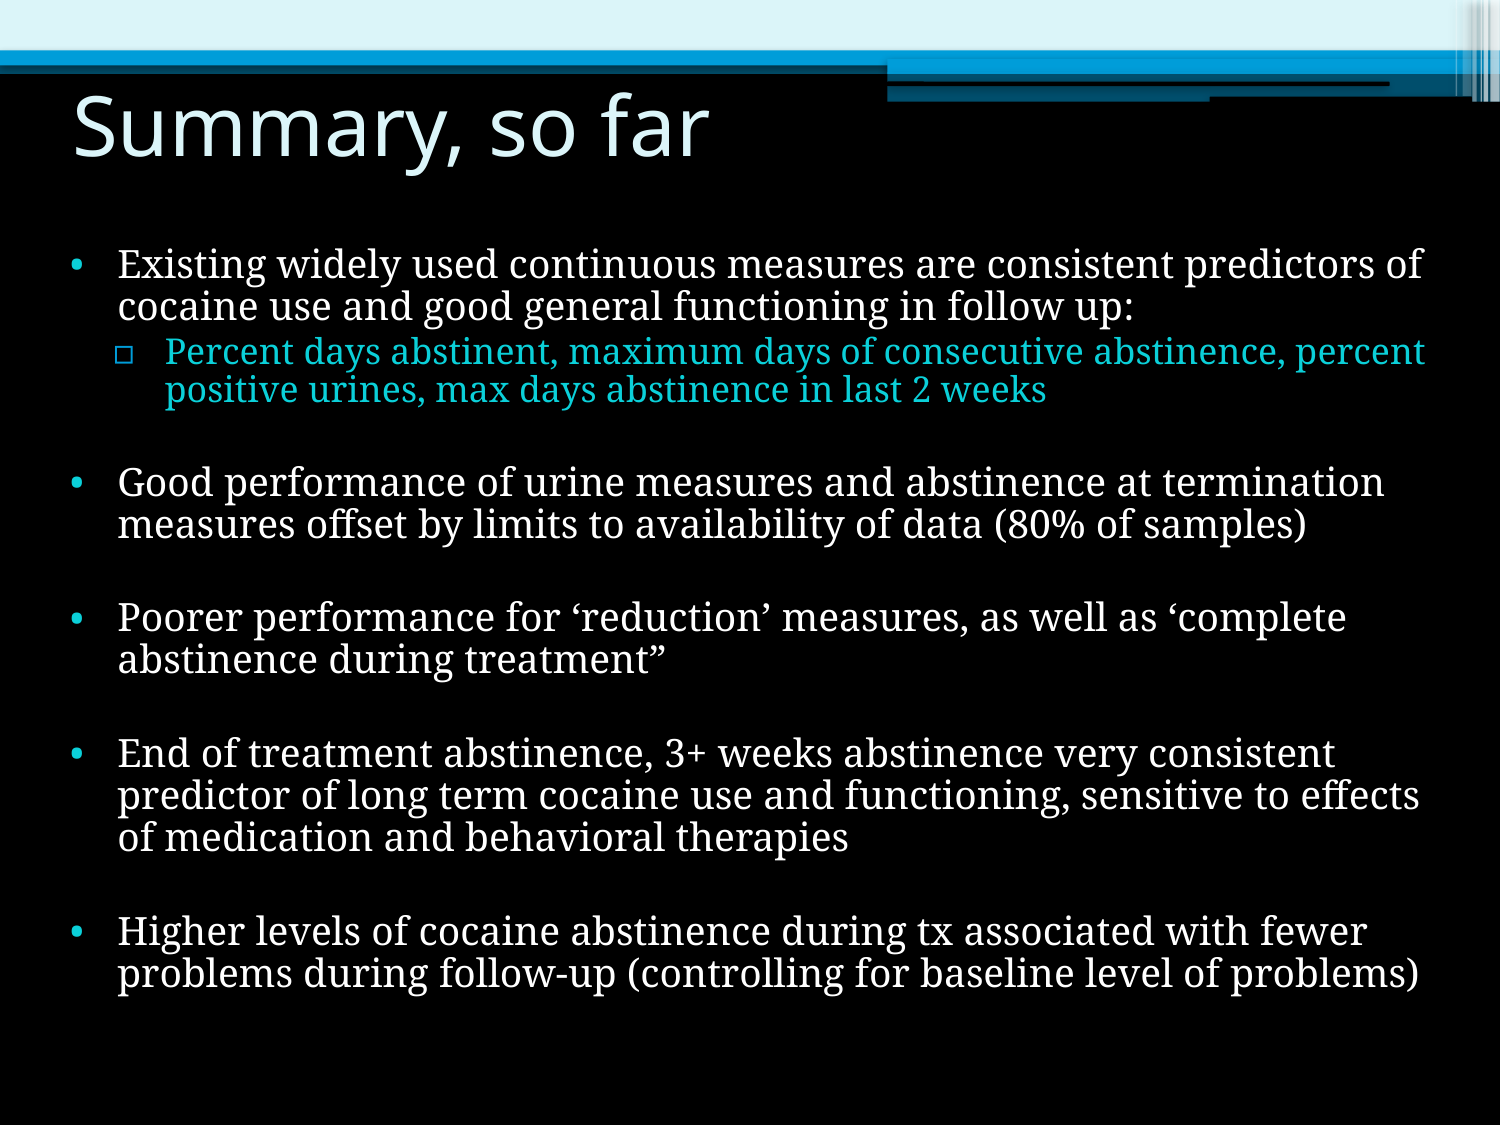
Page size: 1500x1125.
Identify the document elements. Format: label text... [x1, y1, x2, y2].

title Summary, so far [48, 50, 1399, 196]
list Existing widely used continuous measures are consistent predictors of cocaine use and good general functioning in follow up: Percent days abstinent, maximum days of consecutive abstinence, percent positive urines, max days abstinence in last 2 weeks Good performance of urine measures and abstinence at termination measures offset by limits to availability of data (80% of samples) Poorer performance for ‘reduction’ measures, as well as ‘complete abstinence during treatment” End of treatment abstinence, 3+ weeks abstinence very consistent predictor of long term cocaine use and functioning, sensitive to effects of medication and behavioral therapies Higher levels of cocaine abstinence during tx associated with fewer problems during follow-up (controlling for baseline level of problems) [50, 237, 1451, 1088]
